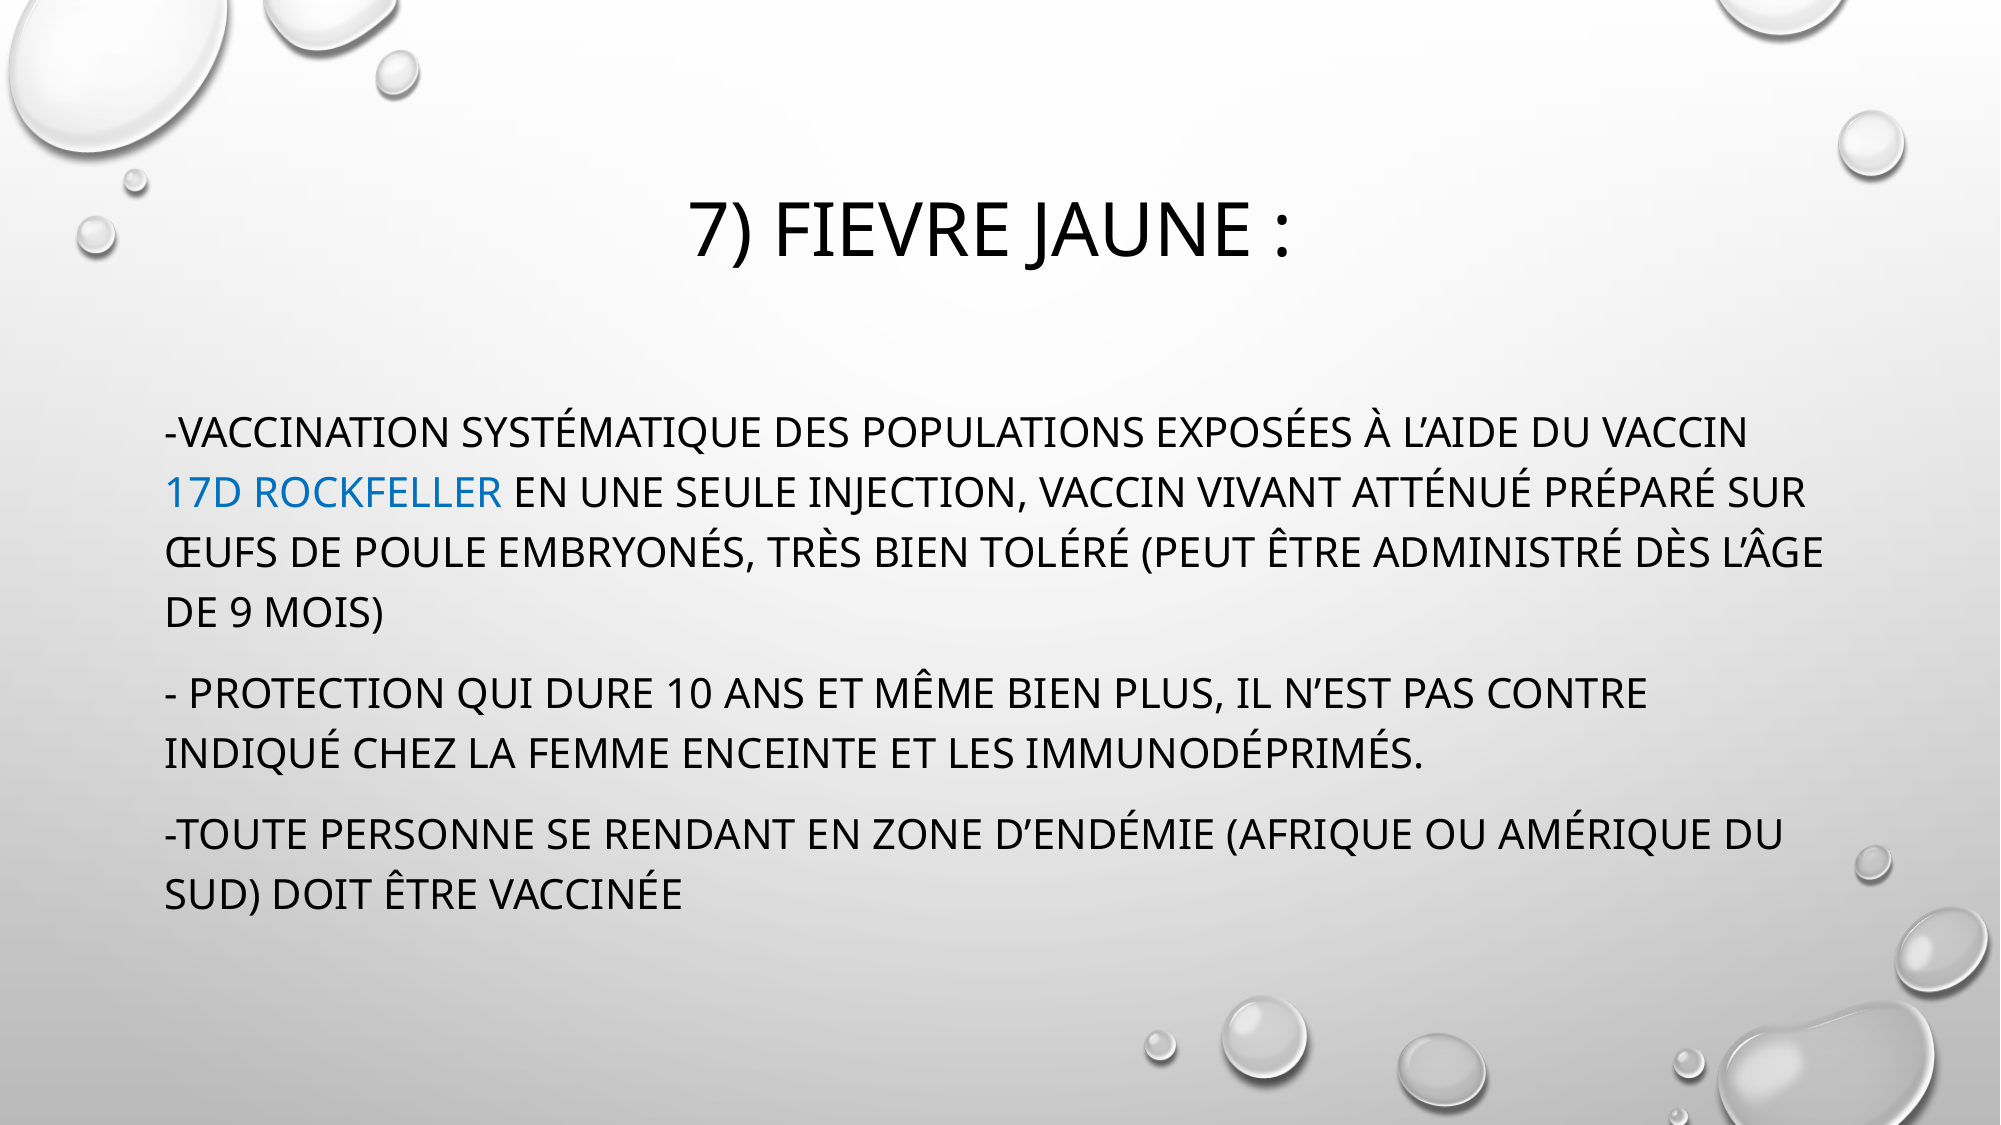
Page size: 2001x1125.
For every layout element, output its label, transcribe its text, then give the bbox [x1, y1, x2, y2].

list -Vaccination systématique des populations exposées à l’aide du vaccin 17D Rockfeller en une seule injection, vaccin vivant atténué préparé sur œufs de poule embryonés, très bien toléré (peut être administré dès l’âge de 9 mois) - Protection qui dure 10 ans et même bien plus, il n’est pas contre indiqué chez la femme enceinte et les immunodéprimés. -Toute personne se rendant en zone d’endémie (Afrique ou Amérique du Sud) doit être vaccinée [149, 388, 1850, 950]
title 7) FIEVRE JAUNE : [149, 101, 1851, 364]
picture [0, 0, 2000, 1125]
